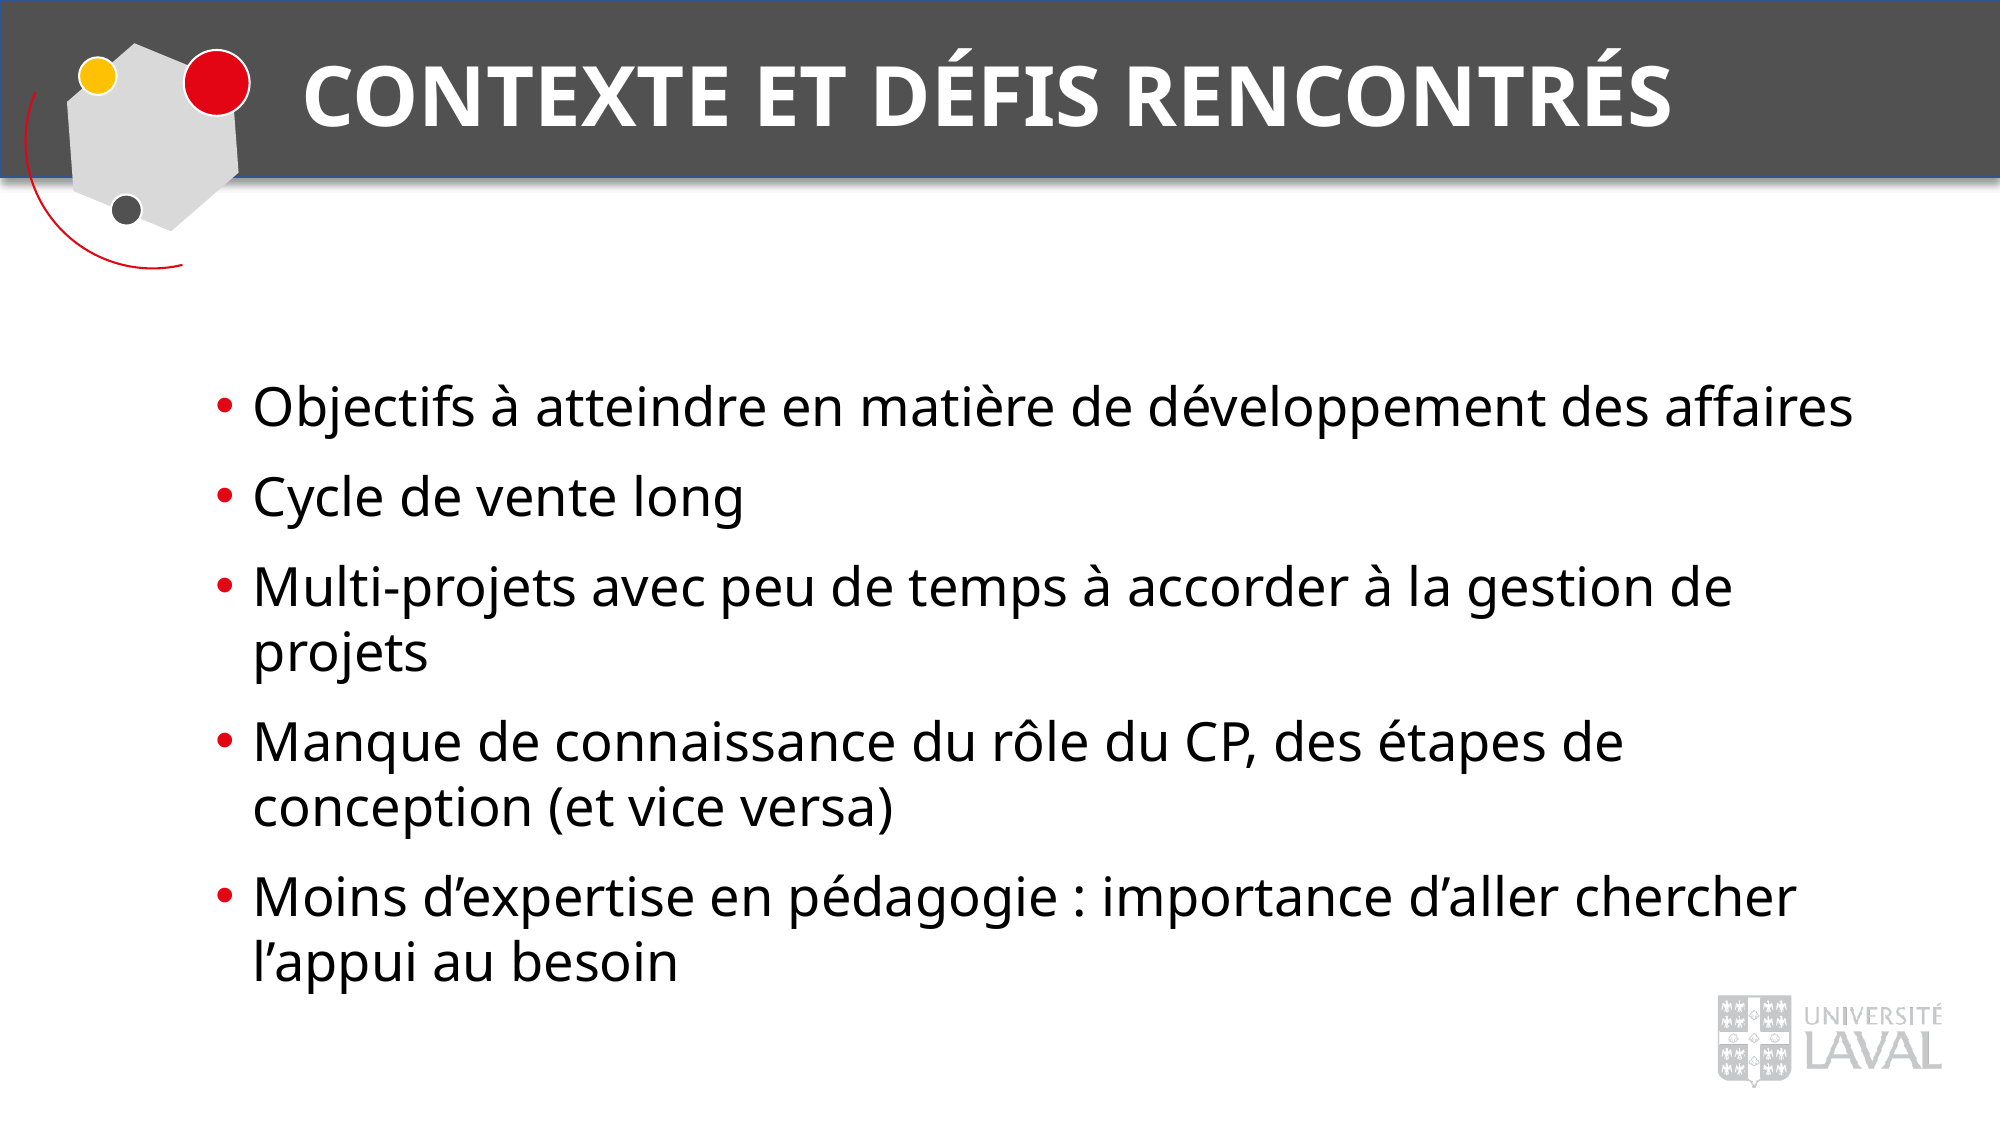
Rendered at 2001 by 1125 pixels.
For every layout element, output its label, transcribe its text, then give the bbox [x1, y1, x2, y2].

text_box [25, 14, 280, 269]
text_box [0, 0, 2000, 178]
text_box CONTEXTE ET DÉFIS RENCONTRÉS [286, 46, 1939, 182]
list Objectifs à atteindre en matière de développement des affaires Cycle de vente long Multi-projets avec peu de temps à accorder à la gestion de projets Manque de connaissance du rôle du CP, des étapes de conception (et vice versa) Moins d’expertise en pédagogie : importance d’aller chercher l’appui au besoin [200, 365, 1878, 1034]
picture [1717, 995, 1942, 1088]
